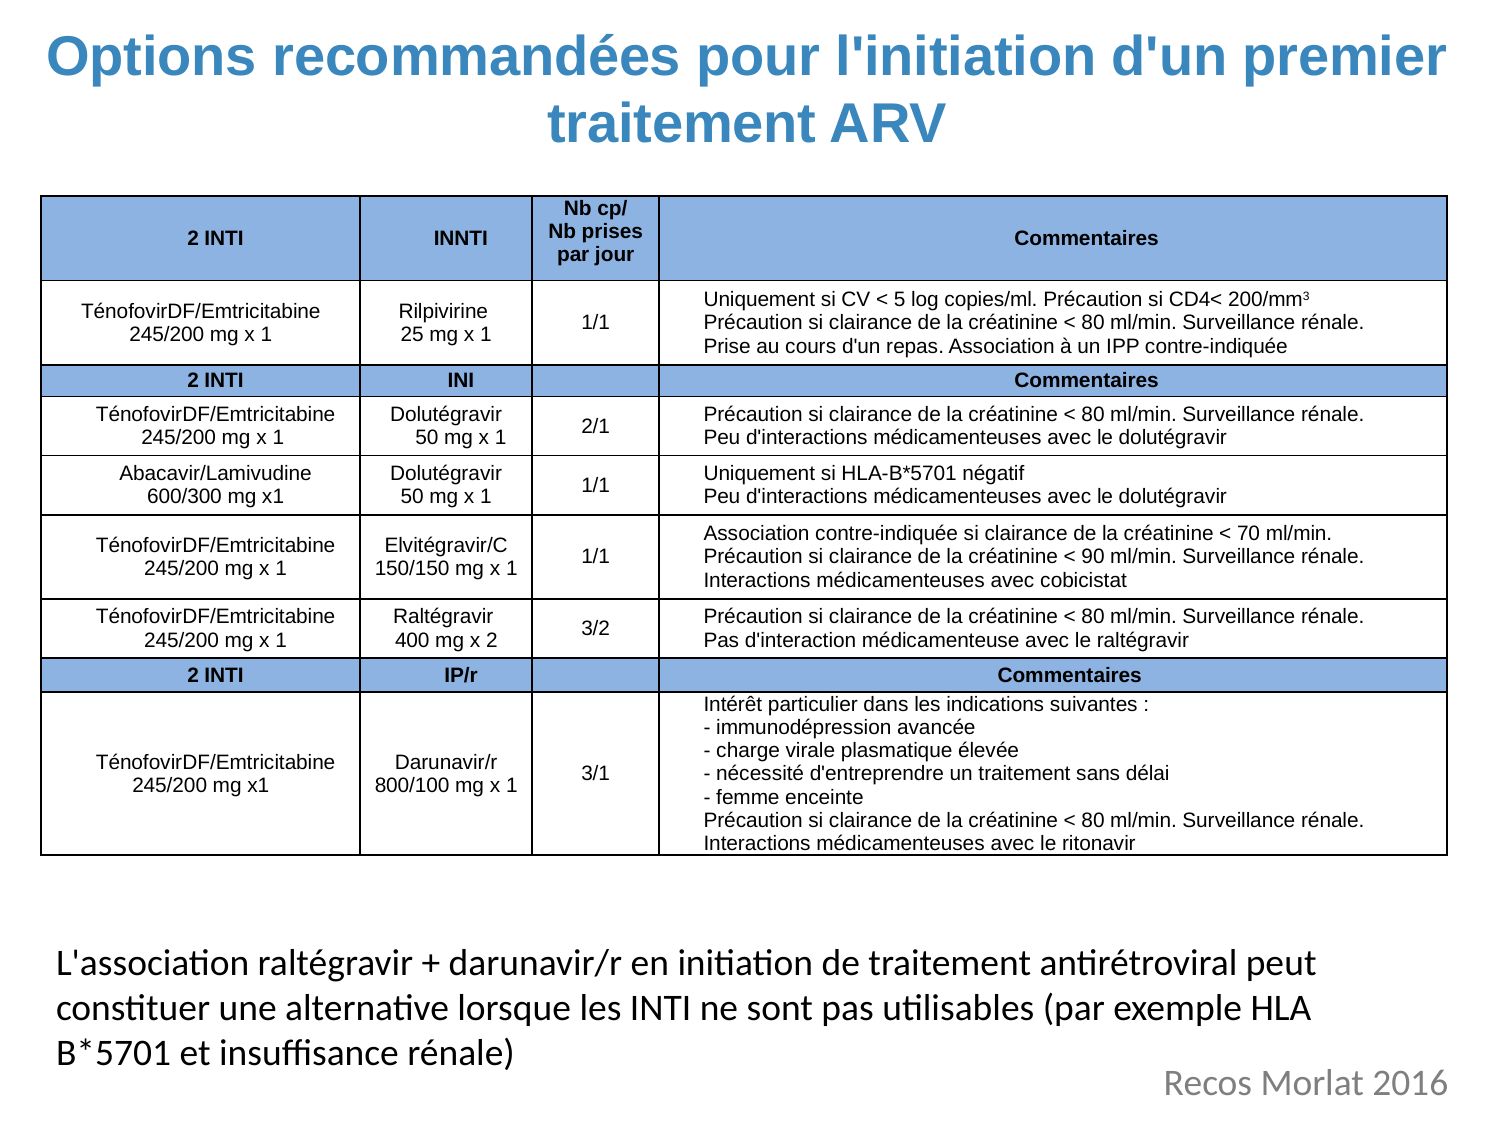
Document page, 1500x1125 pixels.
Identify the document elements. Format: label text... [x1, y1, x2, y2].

table_cell Abacavir/Lamivudine 600/300 mg x1 [42, 456, 359, 514]
table_cell TénofovirDF/Emtricitabine 245/200 mg x1 [42, 693, 359, 854]
table_cell Raltégravir 400 mg x 2 [361, 600, 531, 657]
table_cell Rilpivirine 25 mg x 1 [361, 281, 531, 364]
table_cell Intérêt particulier dans les indications suivantes : - immunodépression avancée - charge virale plasmatique élevée - nécessité d'entreprendre un traitement sans délai - femme enceinte Précaution si clairance de la créatinine < 80 ml/min. Surveillance rénale. Interactions médicamenteuses avec le ritonavir [660, 693, 1446, 854]
table_cell 2 INTI [42, 366, 359, 396]
table_cell Précaution si clairance de la créatinine < 80 ml/min. Surveillance rénale. Peu d'interactions médicamenteuses avec le dolutégravir [660, 397, 1446, 455]
table_cell Elvitégravir/C 150/150 mg x 1 [361, 516, 531, 598]
table_cell Association contre-indiquée si clairance de la créatinine < 70 ml/min. Précaution si clairance de la créatinine < 90 ml/min. Surveillance rénale. Interactions médicamenteuses avec cobicistat [660, 516, 1446, 598]
table_cell Uniquement si HLA-B*5701 négatif Peu d'interactions médicamenteuses avec le dolutégravir [660, 456, 1446, 514]
table_cell INI [361, 366, 531, 396]
text_box Recos Morlat 2016 [1148, 1050, 1500, 1110]
table_cell Commentaires [660, 659, 1446, 691]
table_cell 3/1 [533, 693, 658, 854]
table_cell TénofovirDF/Emtricitabine 245/200 mg x 1 [42, 397, 359, 455]
table_cell 1/1 [533, 516, 658, 598]
table_cell Précaution si clairance de la créatinine < 80 ml/min. Surveillance rénale. Pas d'interaction médicamenteuse avec le raltégravir [660, 600, 1446, 657]
table_cell 3/2 [533, 600, 658, 657]
table_cell TénofovirDF/Emtricitabine 245/200 mg x 1 [42, 281, 359, 364]
title Options recommandées pour l'initiation d'un premier traitement ARV [5, 11, 1489, 161]
table_cell Uniquement si CV < 5 log copies/ml. Précaution si CD4< 200/mm3 Précaution si clairance de la créatinine < 80 ml/min. Surveillance rénale. Prise au cours d'un repas. Association à un IPP contre-indiquée [660, 281, 1446, 364]
table_cell 2/1 [533, 397, 658, 455]
table_header Nb cp/ Nb prises par jour [533, 197, 658, 280]
table_header Commentaires [660, 197, 1446, 280]
table_cell IP/r [361, 659, 531, 691]
table_cell Dolutégravir 50 mg x 1 [361, 456, 531, 514]
table_cell Dolutégravir 50 mg x 1 [361, 397, 531, 455]
table_cell TénofovirDF/Emtricitabine 245/200 mg x 1 [42, 516, 359, 598]
table_cell Commentaires [660, 366, 1446, 396]
table_cell [533, 366, 658, 396]
table_header 2 INTI [42, 197, 359, 280]
table_cell Darunavir/r 800/100 mg x 1 [361, 693, 531, 854]
table_cell 1/1 [533, 456, 658, 514]
table_cell [533, 659, 658, 691]
table_header INNTI [361, 197, 531, 280]
text_box L'association raltégravir + darunavir/r en initiation de traitement antirétroviral peut constituer une alternative lorsque les INTI ne sont pas utilisables (par exemple HLA B*5701 et insuffisance rénale) [41, 930, 1447, 1125]
table_cell 2 INTI [42, 659, 359, 691]
table_cell 1/1 [533, 281, 658, 364]
table_cell TénofovirDF/Emtricitabine 245/200 mg x 1 [42, 600, 359, 657]
